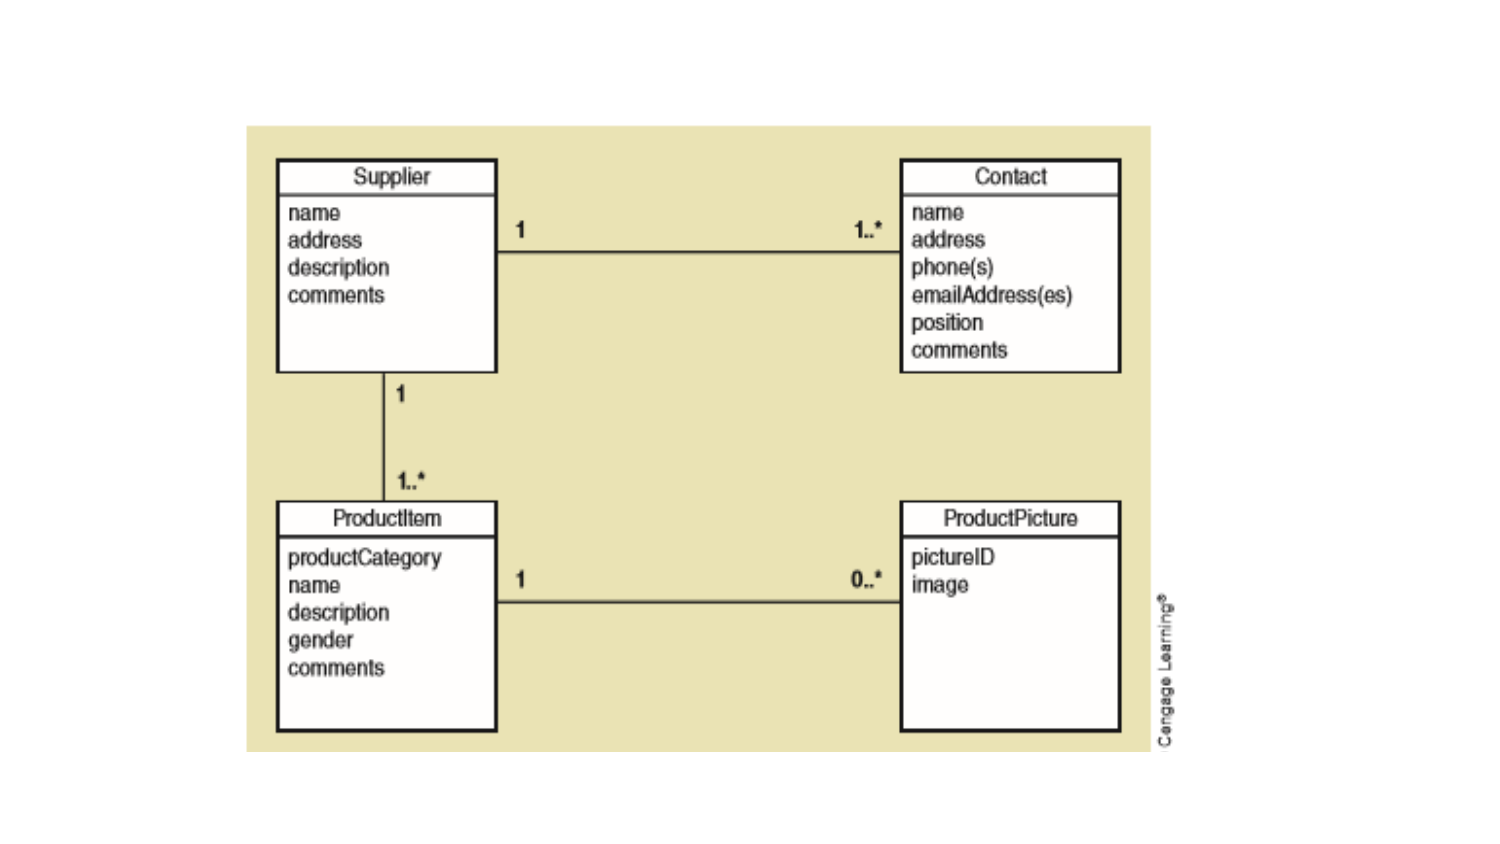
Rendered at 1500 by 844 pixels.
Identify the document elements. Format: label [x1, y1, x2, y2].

list [196, 87, 1225, 753]
